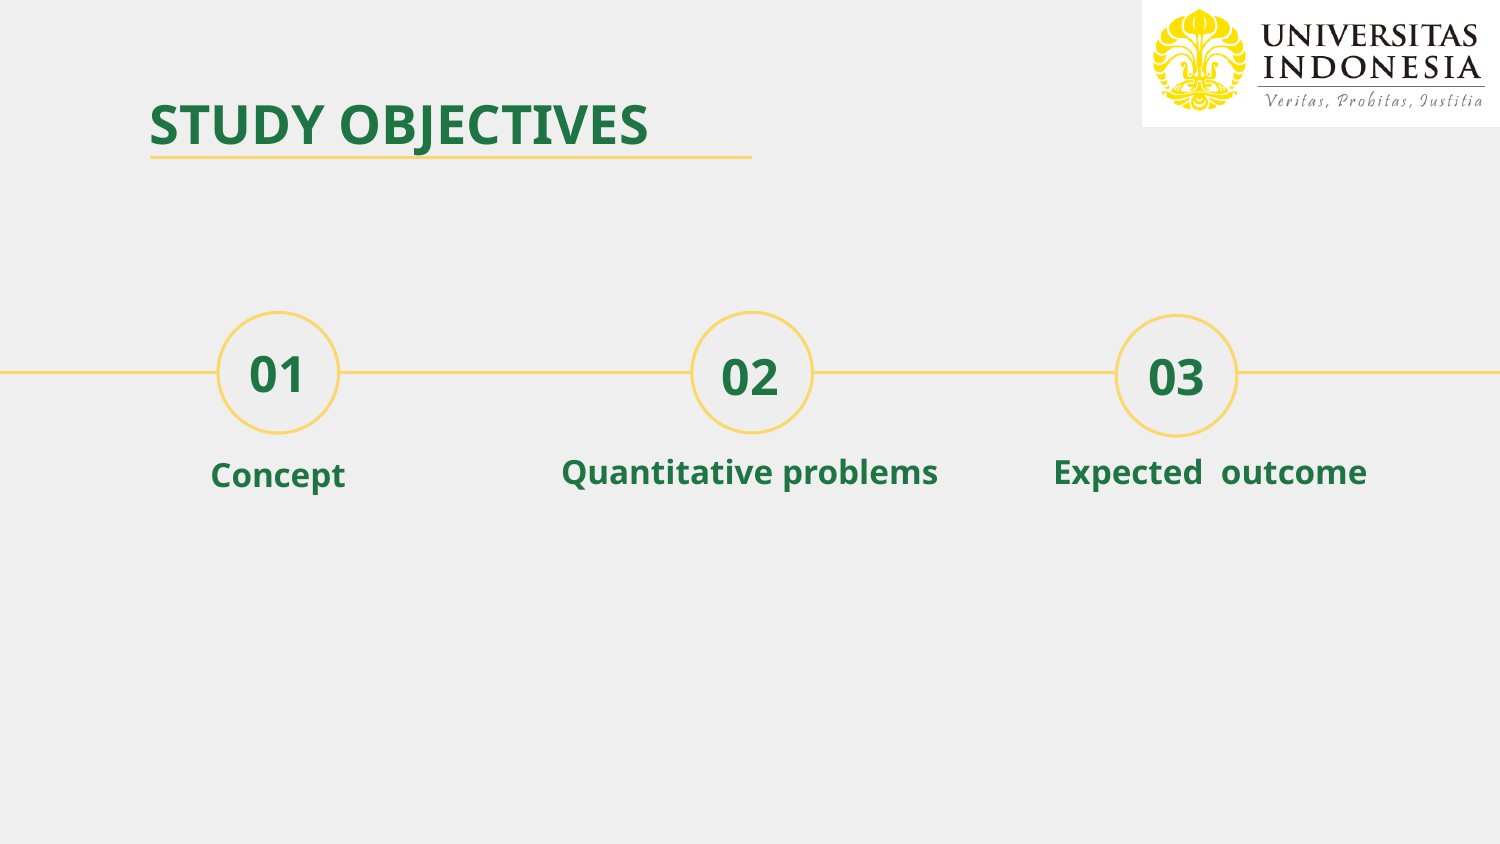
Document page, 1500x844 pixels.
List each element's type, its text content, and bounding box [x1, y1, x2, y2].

text_box [705, 312, 799, 334]
title 02 [610, 334, 890, 371]
title 03 [1037, 380, 1316, 418]
title Expected outcome [1009, 436, 1412, 530]
title Concept [139, 439, 418, 534]
title 01 [139, 331, 418, 371]
text_box [235, 415, 322, 434]
text_box [1132, 315, 1221, 334]
title 02 [610, 380, 890, 418]
title Quantitative problems [525, 436, 975, 530]
text_box [234, 312, 322, 331]
title STUDY OBJECTIVES [134, 75, 1366, 170]
picture [1142, 0, 1500, 127]
title 03 [1037, 334, 1316, 371]
title 01 [139, 380, 418, 415]
text_box [712, 418, 792, 433]
text_box [1133, 418, 1220, 436]
